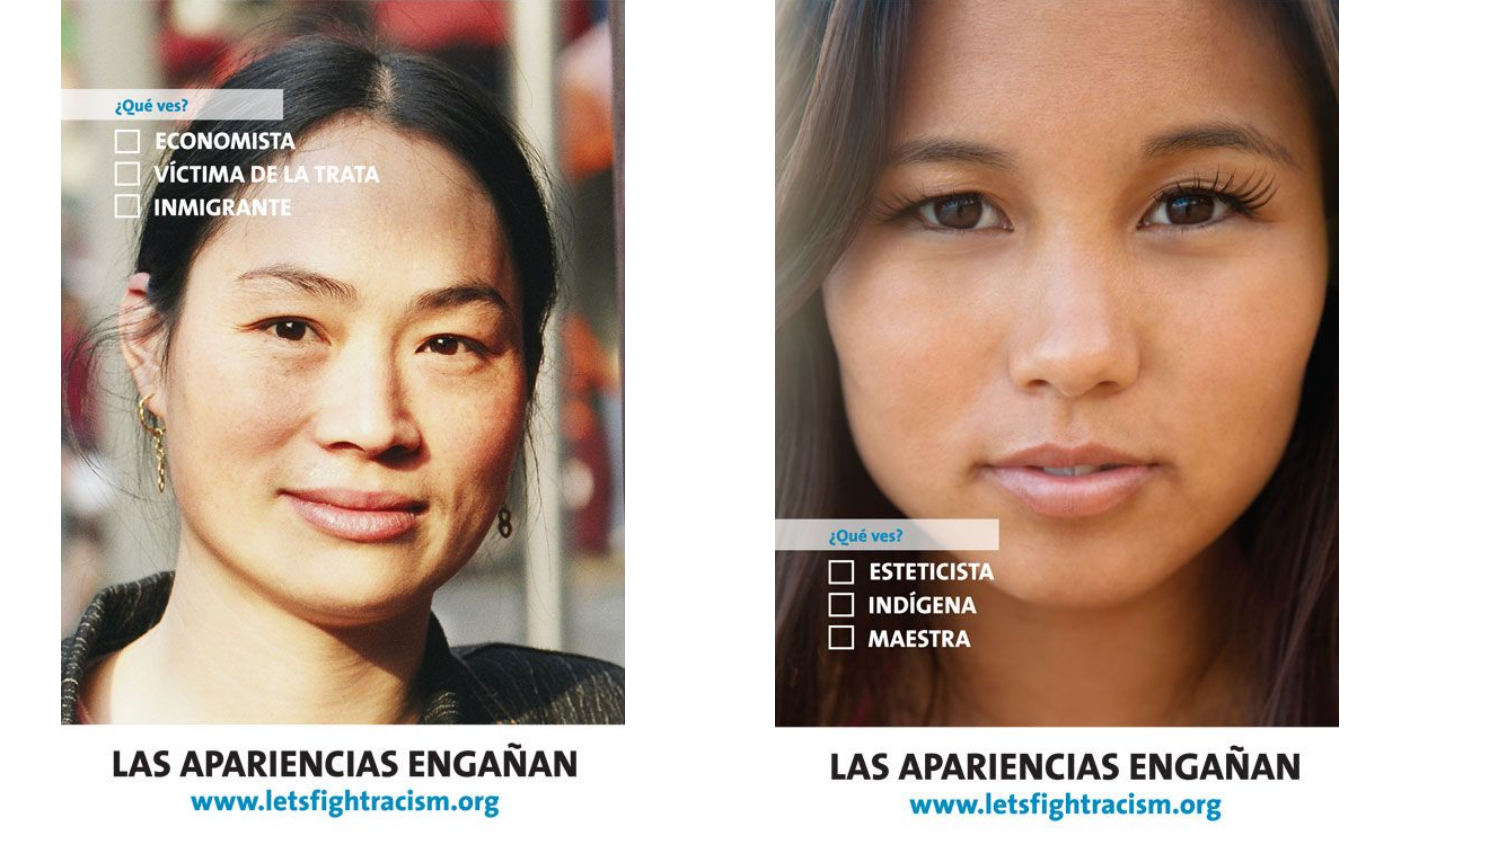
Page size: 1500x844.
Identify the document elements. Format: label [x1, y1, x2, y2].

picture [775, 0, 1339, 844]
picture [61, 0, 625, 844]
